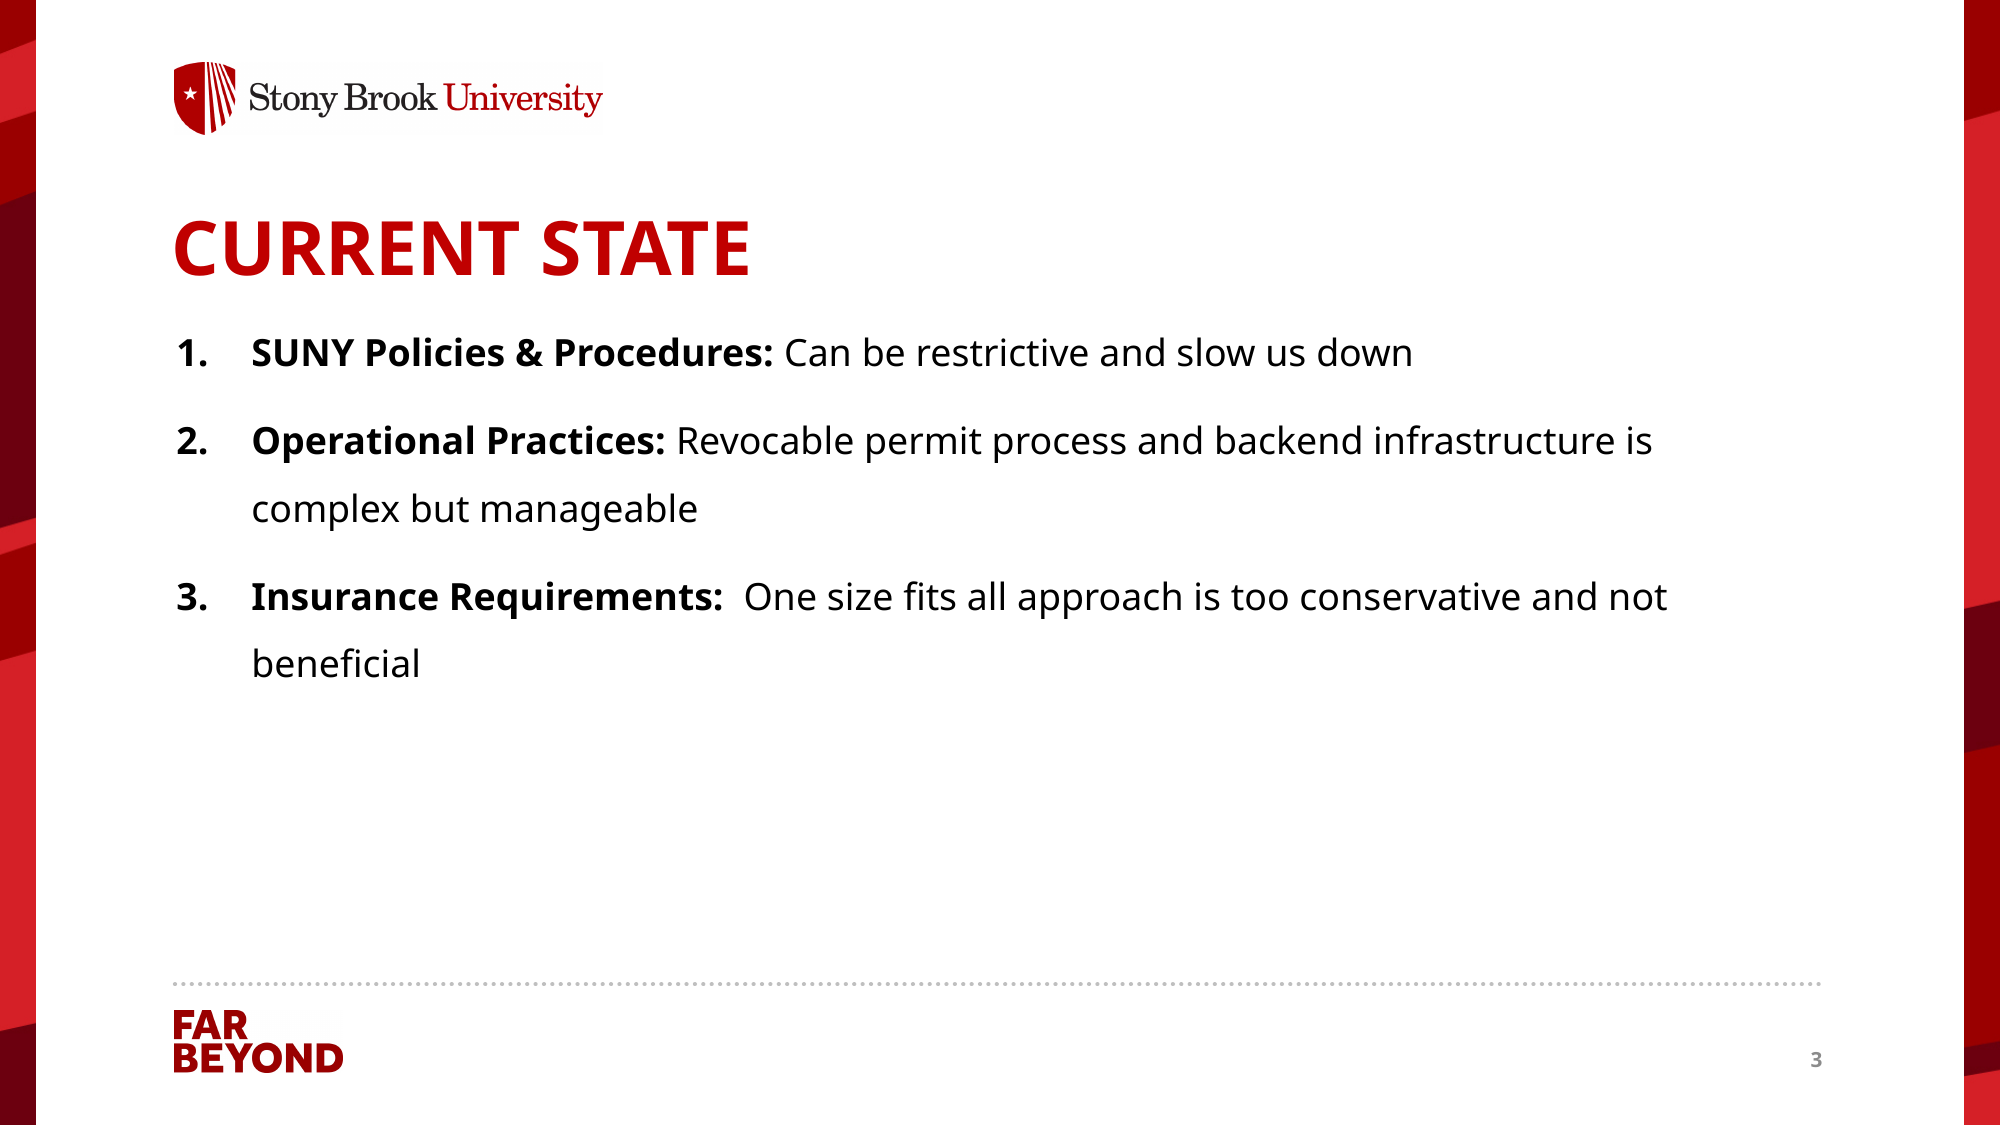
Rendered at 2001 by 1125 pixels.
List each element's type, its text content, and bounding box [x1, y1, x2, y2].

picture [1964, 0, 2000, 1125]
title CURRENT STATE [171, 224, 1822, 307]
list SUNY Policies & Procedures: Can be restrictive and slow us down Operational Practices: Revocable permit process and backend infrastructure is complex but manageable Insurance Requirements: One size fits all approach is too conservative and not beneficial [176, 306, 1742, 941]
slide_number 3 [1387, 1031, 1838, 1092]
picture [0, 0, 36, 1125]
picture [174, 1010, 343, 1073]
picture [174, 62, 603, 135]
